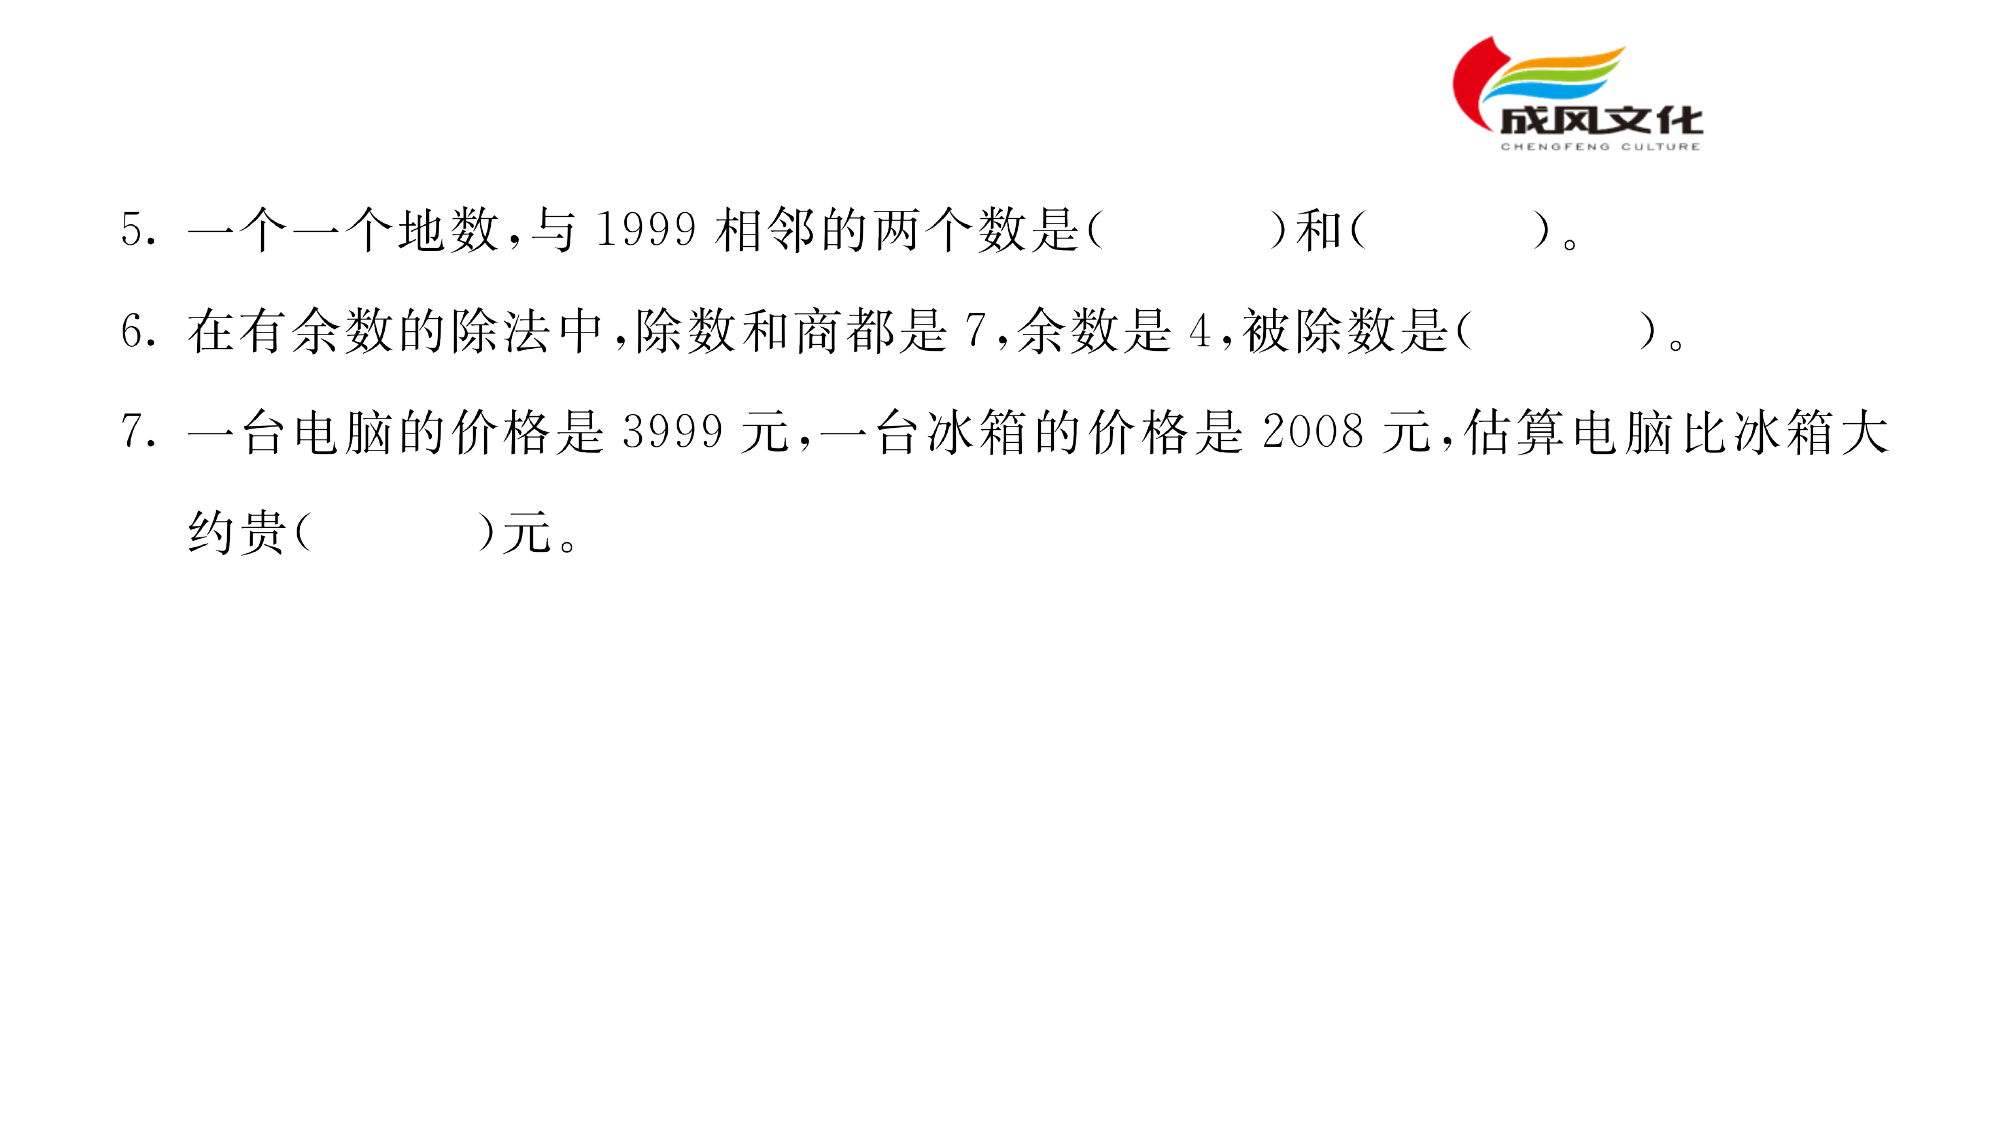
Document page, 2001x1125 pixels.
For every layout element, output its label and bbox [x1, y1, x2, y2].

picture [118, 30, 2000, 576]
